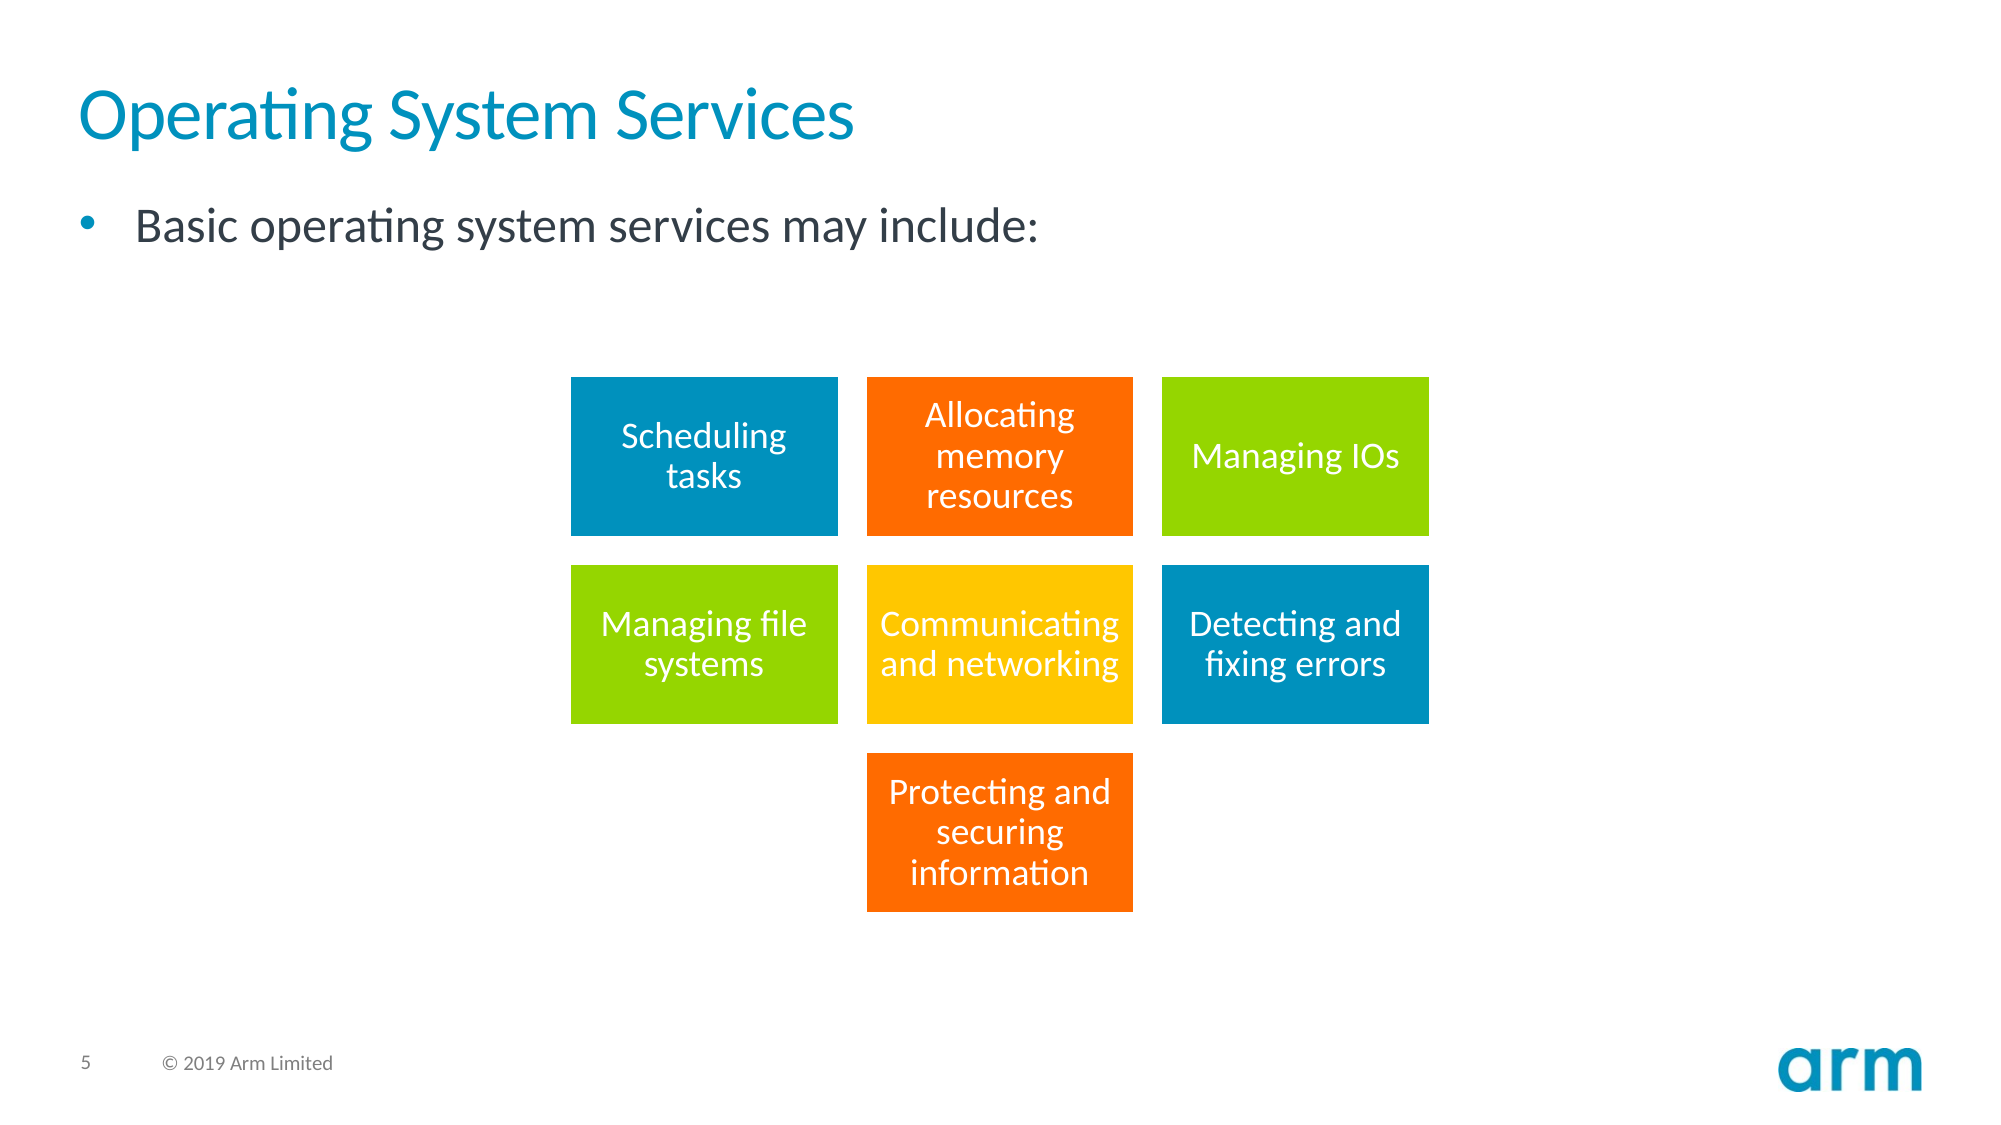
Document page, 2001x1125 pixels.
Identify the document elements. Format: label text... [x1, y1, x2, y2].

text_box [537, 375, 1463, 914]
picture [1889, 1048, 1903, 1053]
list Basic operating system services may include: [78, 192, 1922, 1004]
picture [1778, 1048, 1794, 1067]
picture [1778, 1072, 1794, 1092]
title Operating System Services [78, 78, 1922, 186]
picture [1803, 1048, 1922, 1092]
picture [1911, 1048, 1922, 1062]
picture [1788, 1056, 1812, 1083]
